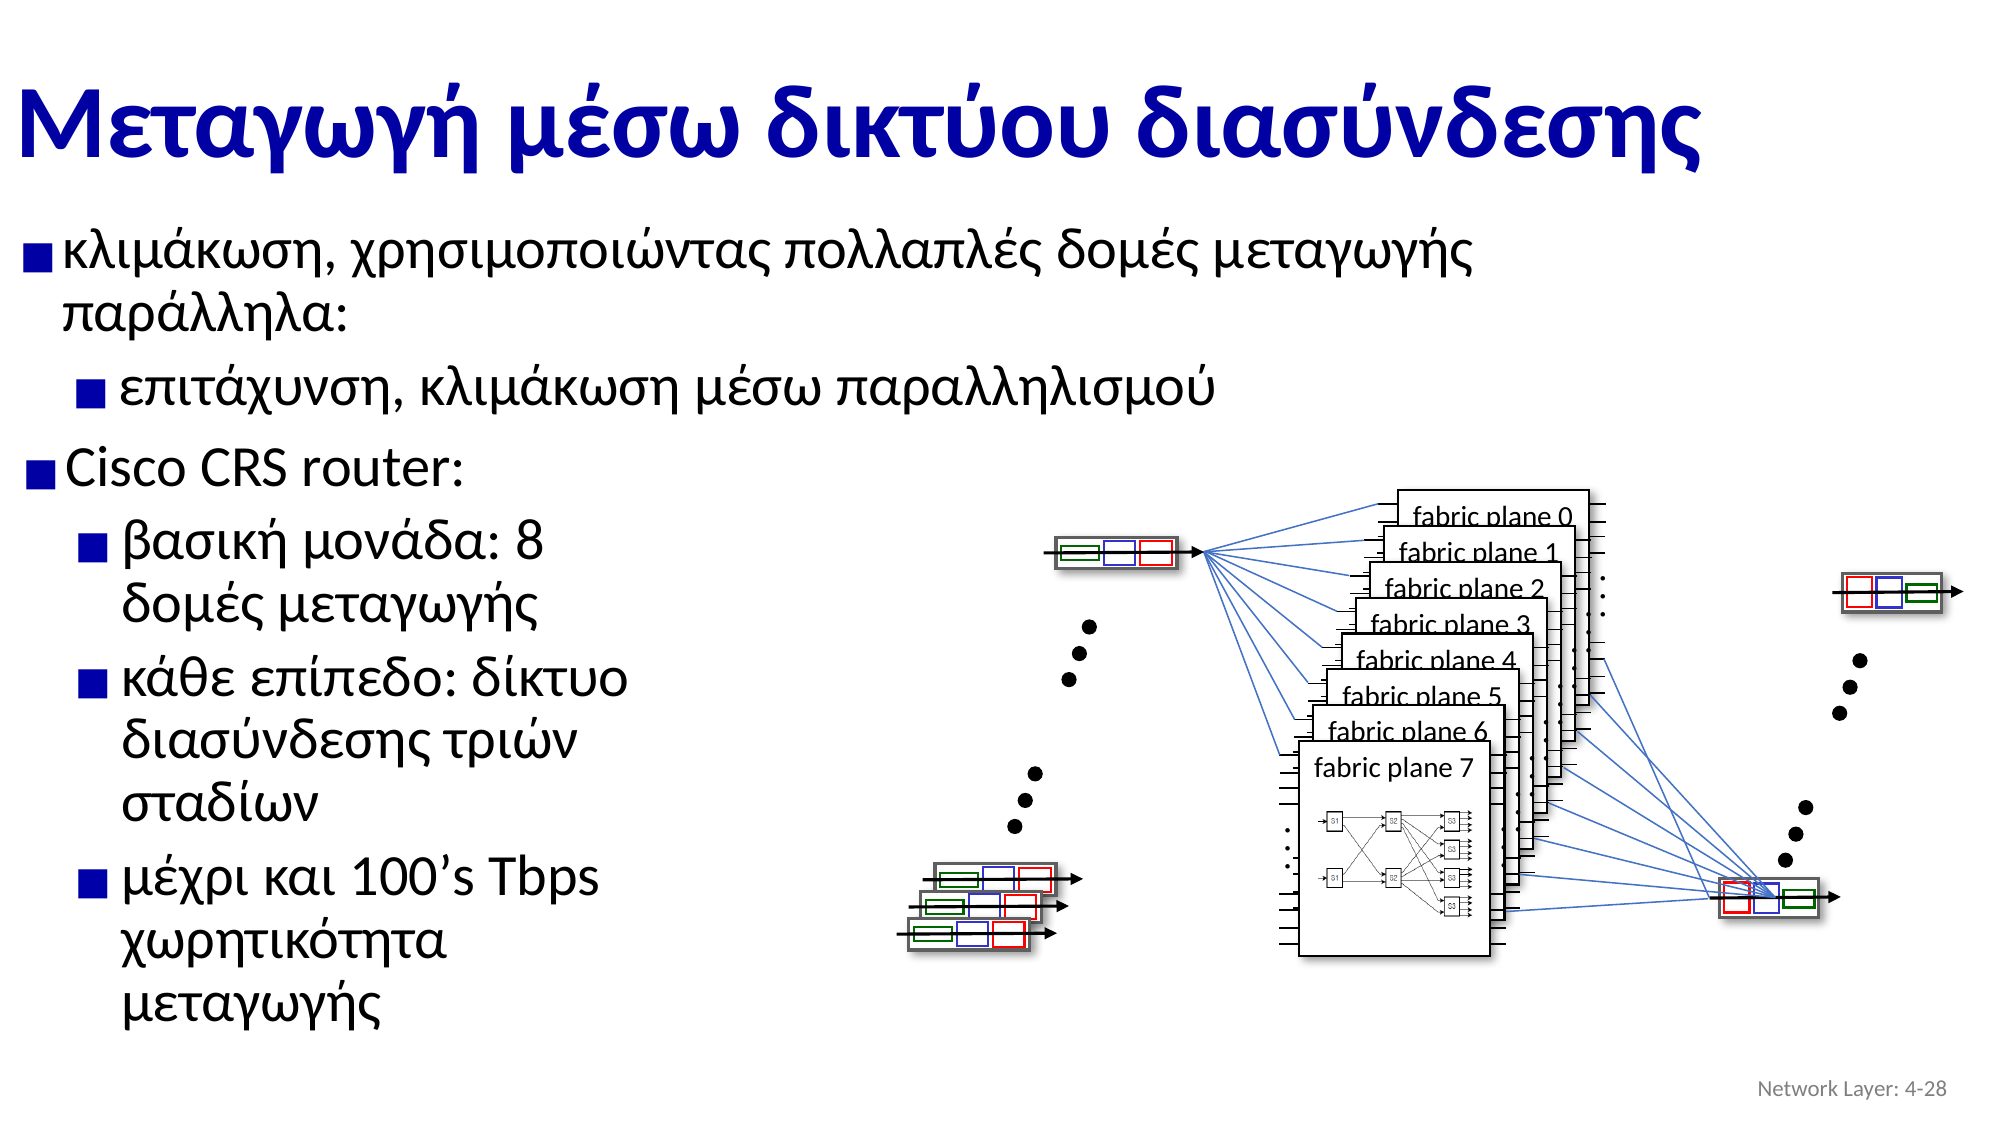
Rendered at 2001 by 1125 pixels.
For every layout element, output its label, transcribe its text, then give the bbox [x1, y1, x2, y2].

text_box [896, 489, 1964, 957]
text_box Cisco CRS router: βασική μονάδα: 8 δομές μεταγωγής κάθε επίπεδο: δίκτυο διασύνδεσης τριών σταδίων μέχρι και 100’s Tbps χωρητικότητα μεταγωγής [0, 428, 650, 1014]
slide_number Network Layer: 4-‹#› [1512, 1056, 1963, 1117]
title Μεταγωγή μέσω δικτύου διασύνδεσης [0, 50, 1725, 198]
picture [1318, 801, 1473, 923]
list κλιμάκωση, χρησιμοποιώντας πολλαπλές δομές μεταγωγής παράλληλα: επιτάχυνση, κλιμάκωση μέσω παραλληλισμού [0, 211, 1726, 401]
